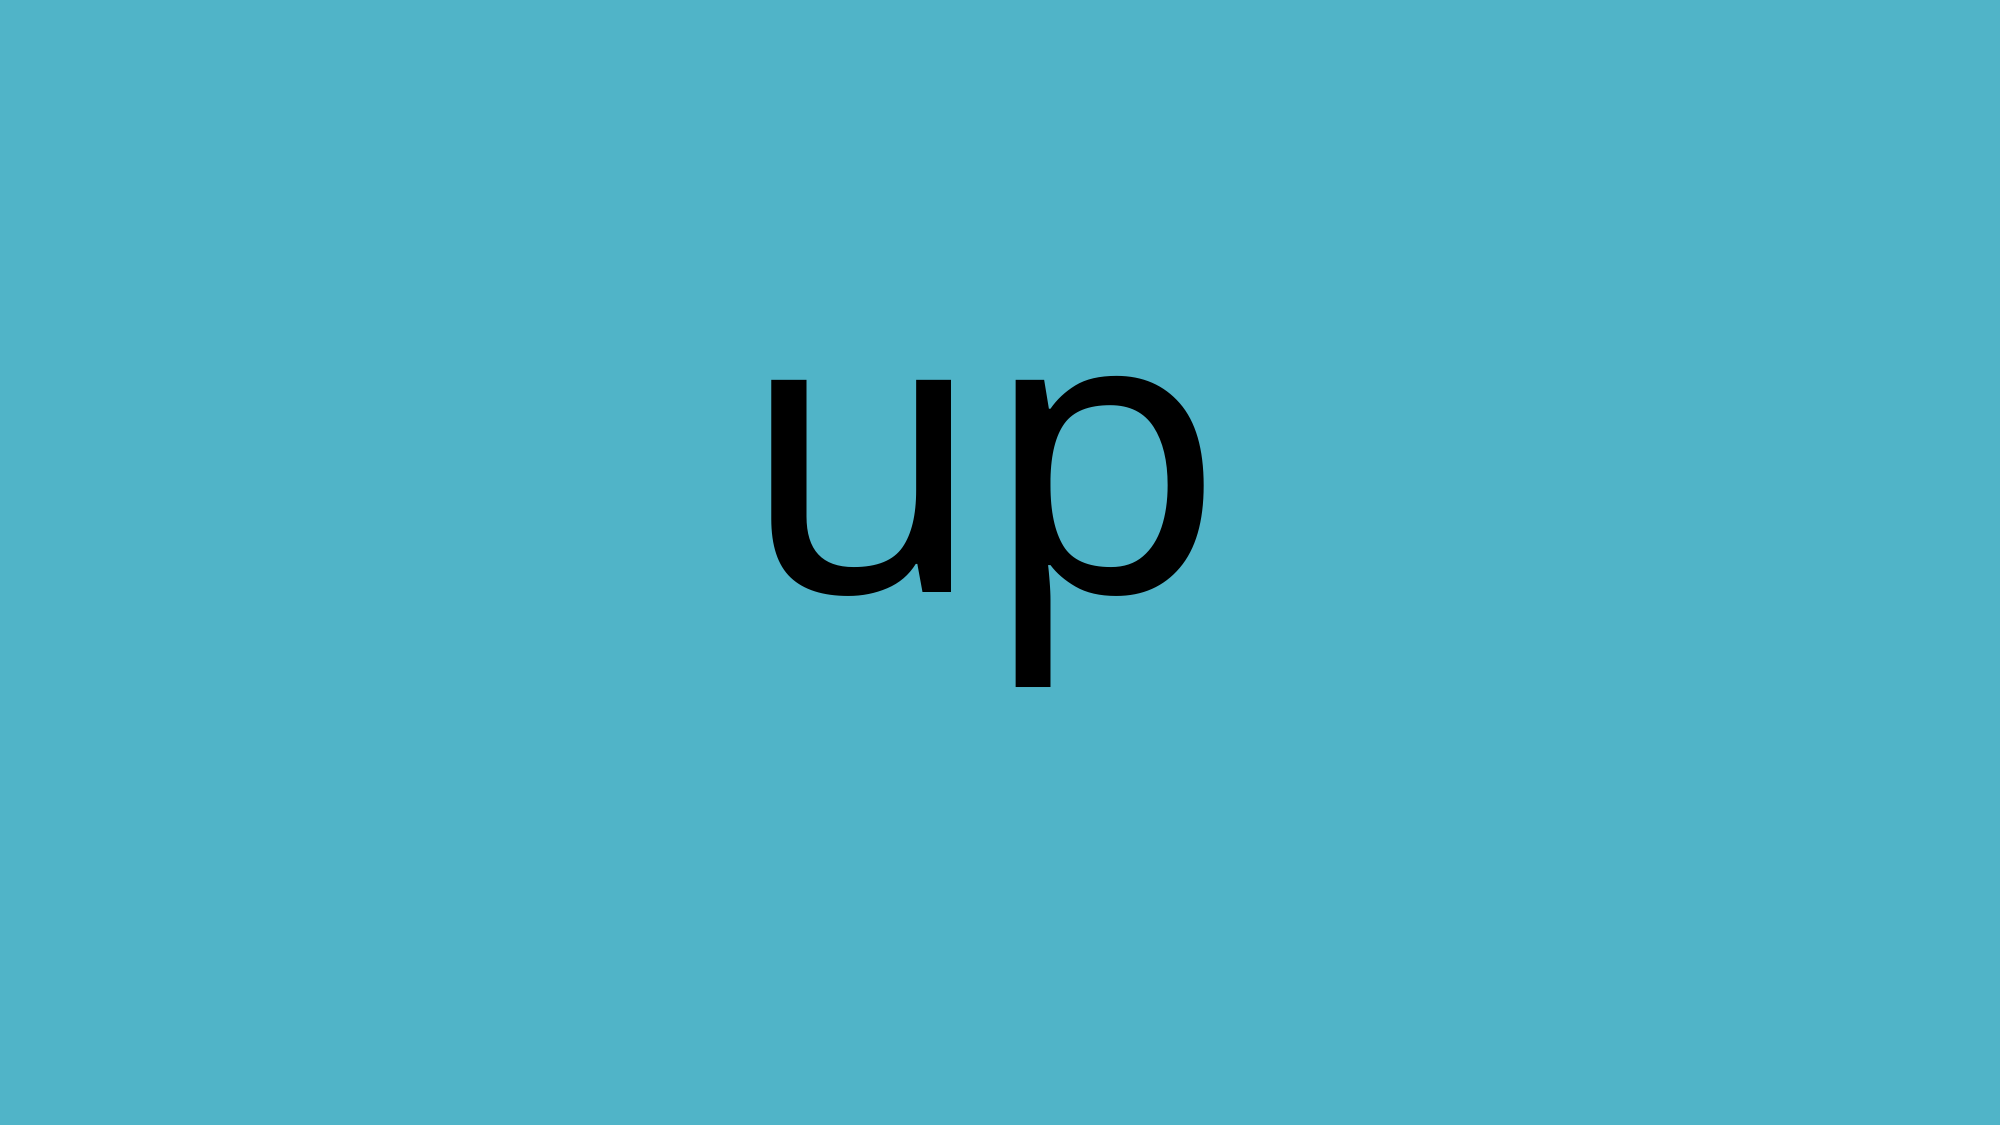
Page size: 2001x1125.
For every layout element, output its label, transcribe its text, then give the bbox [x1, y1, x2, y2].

title up [98, 126, 1868, 677]
